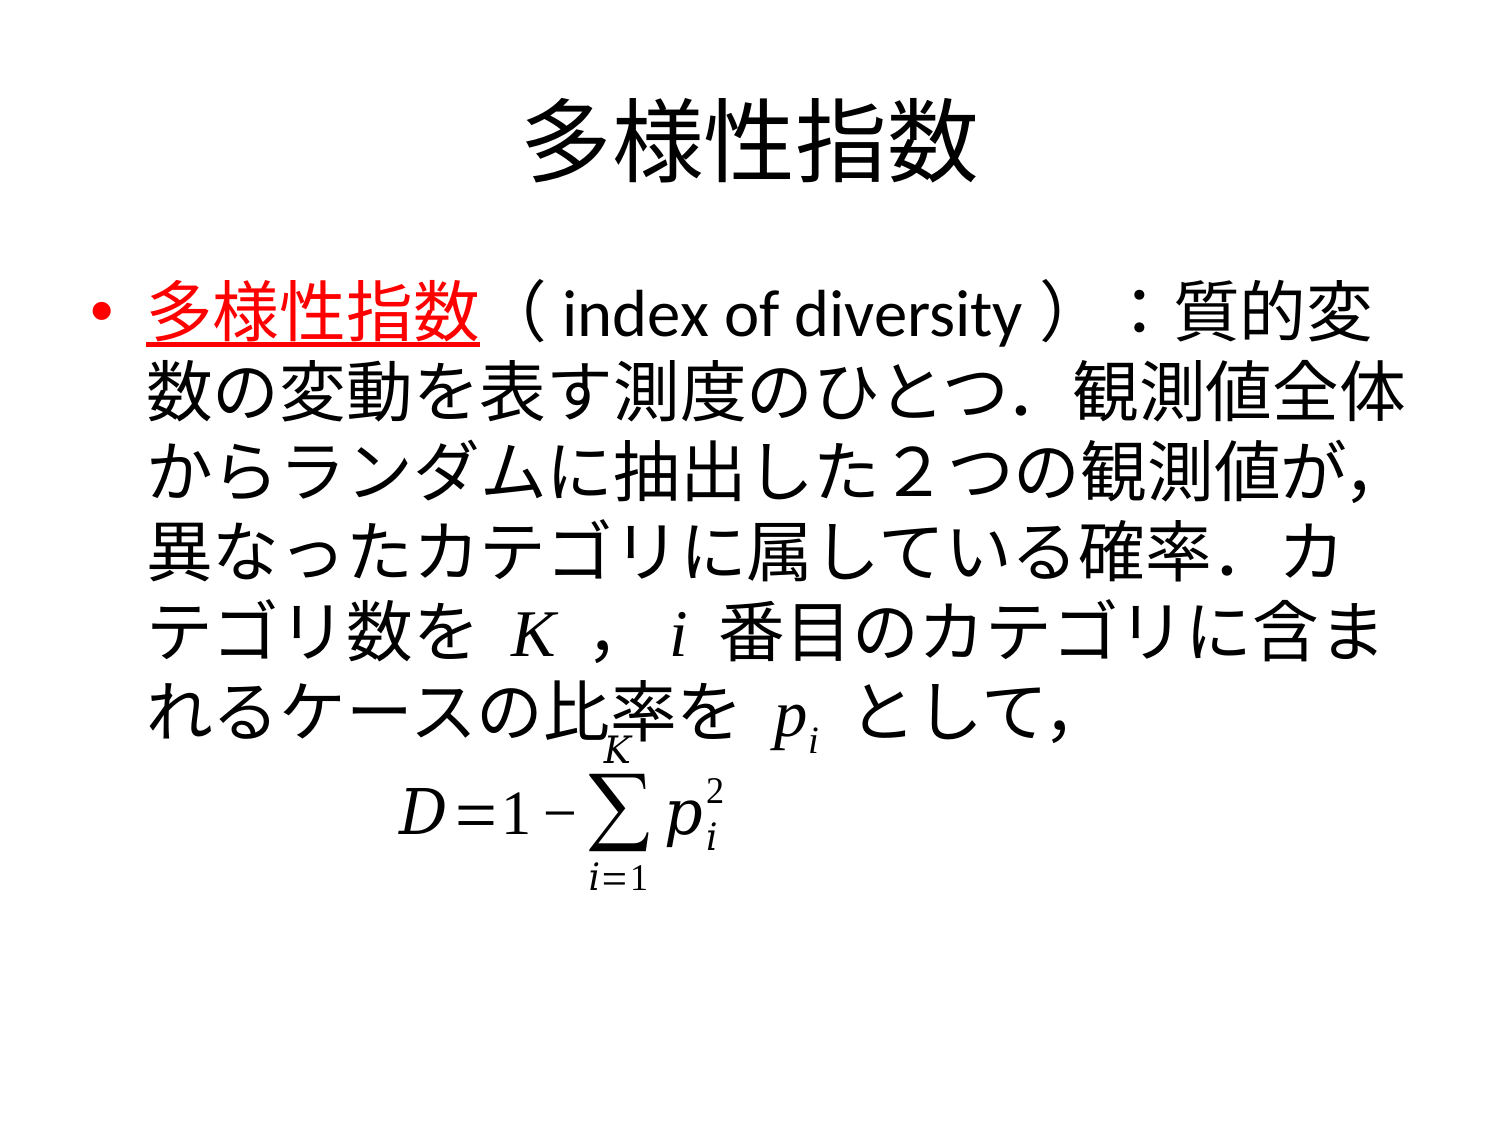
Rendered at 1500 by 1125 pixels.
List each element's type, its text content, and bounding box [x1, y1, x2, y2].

title 多様性指数 [75, 45, 1425, 233]
list 多様性指数（index of diversity）：質的変数の変動を表す測度のひとつ．観測値全体からランダムに抽出した２つの観測値が，異なったカテゴリに属している確率．カテゴリ数を K ，i 番目のカテゴリに含まれるケースの比率を pi として， [75, 262, 1425, 1005]
